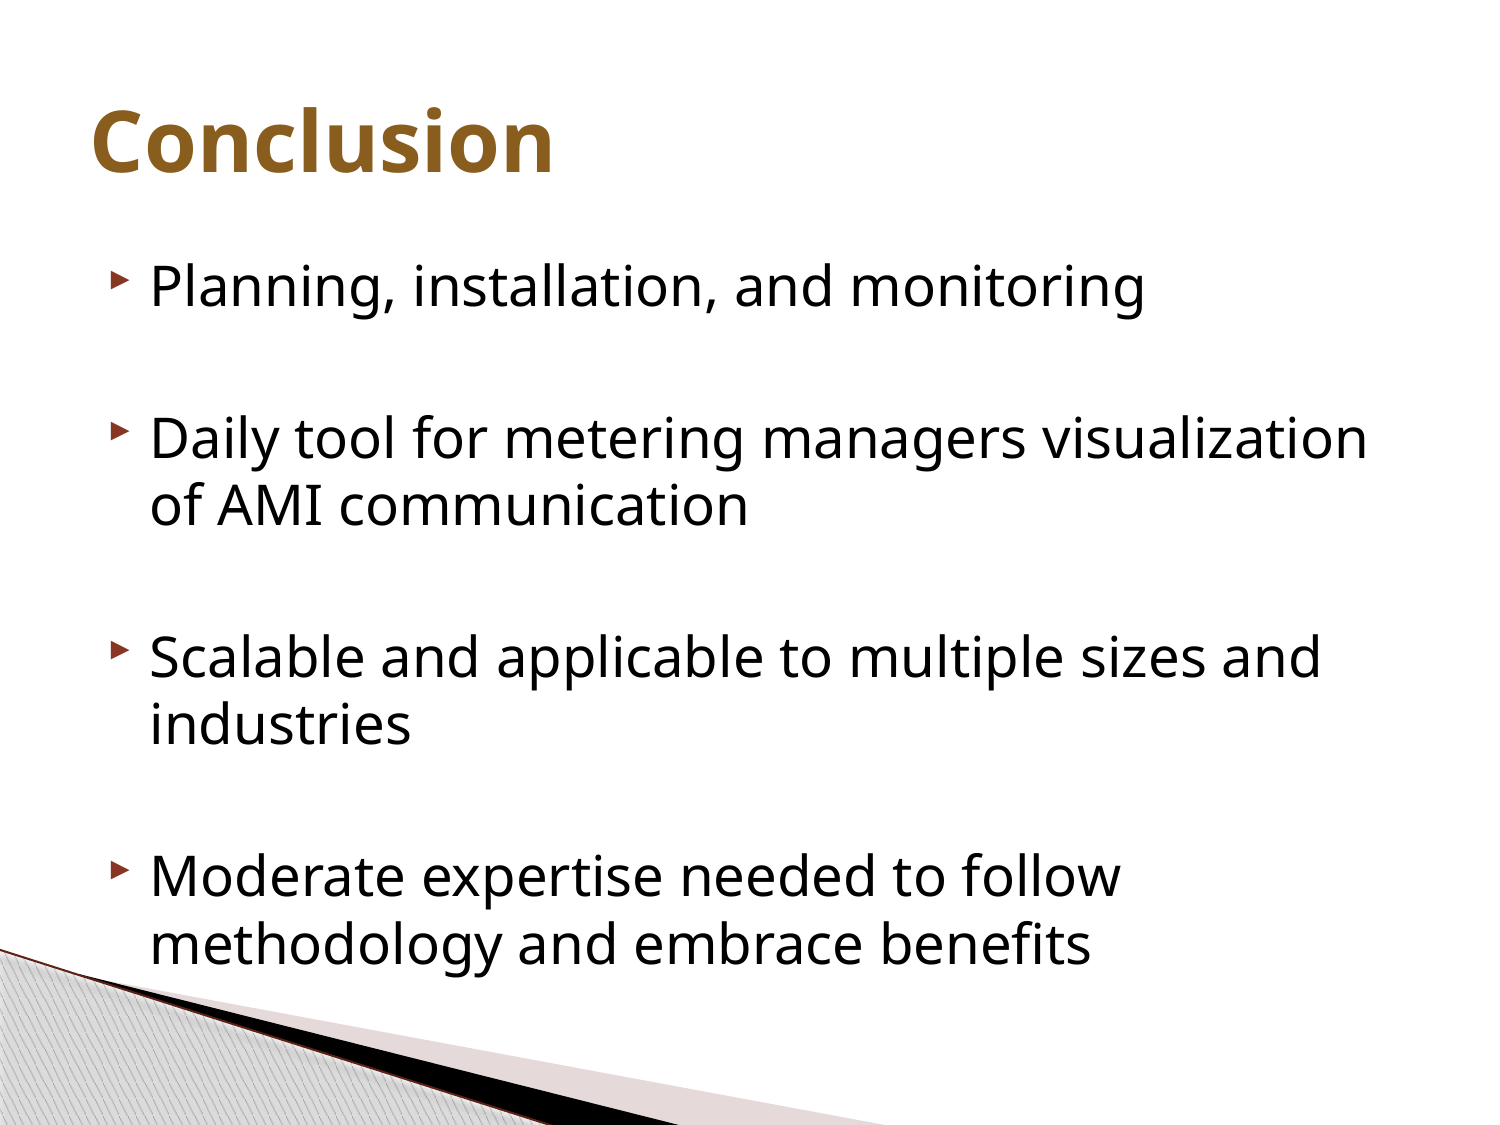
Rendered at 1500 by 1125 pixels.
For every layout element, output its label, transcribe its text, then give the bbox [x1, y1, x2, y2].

list Planning, installation, and monitoring Daily tool for metering managers visualization of AMI communication Scalable and applicable to multiple sizes and industries Moderate expertise needed to follow methodology and embrace benefits [75, 243, 1425, 986]
title Conclusion [75, 45, 1425, 233]
